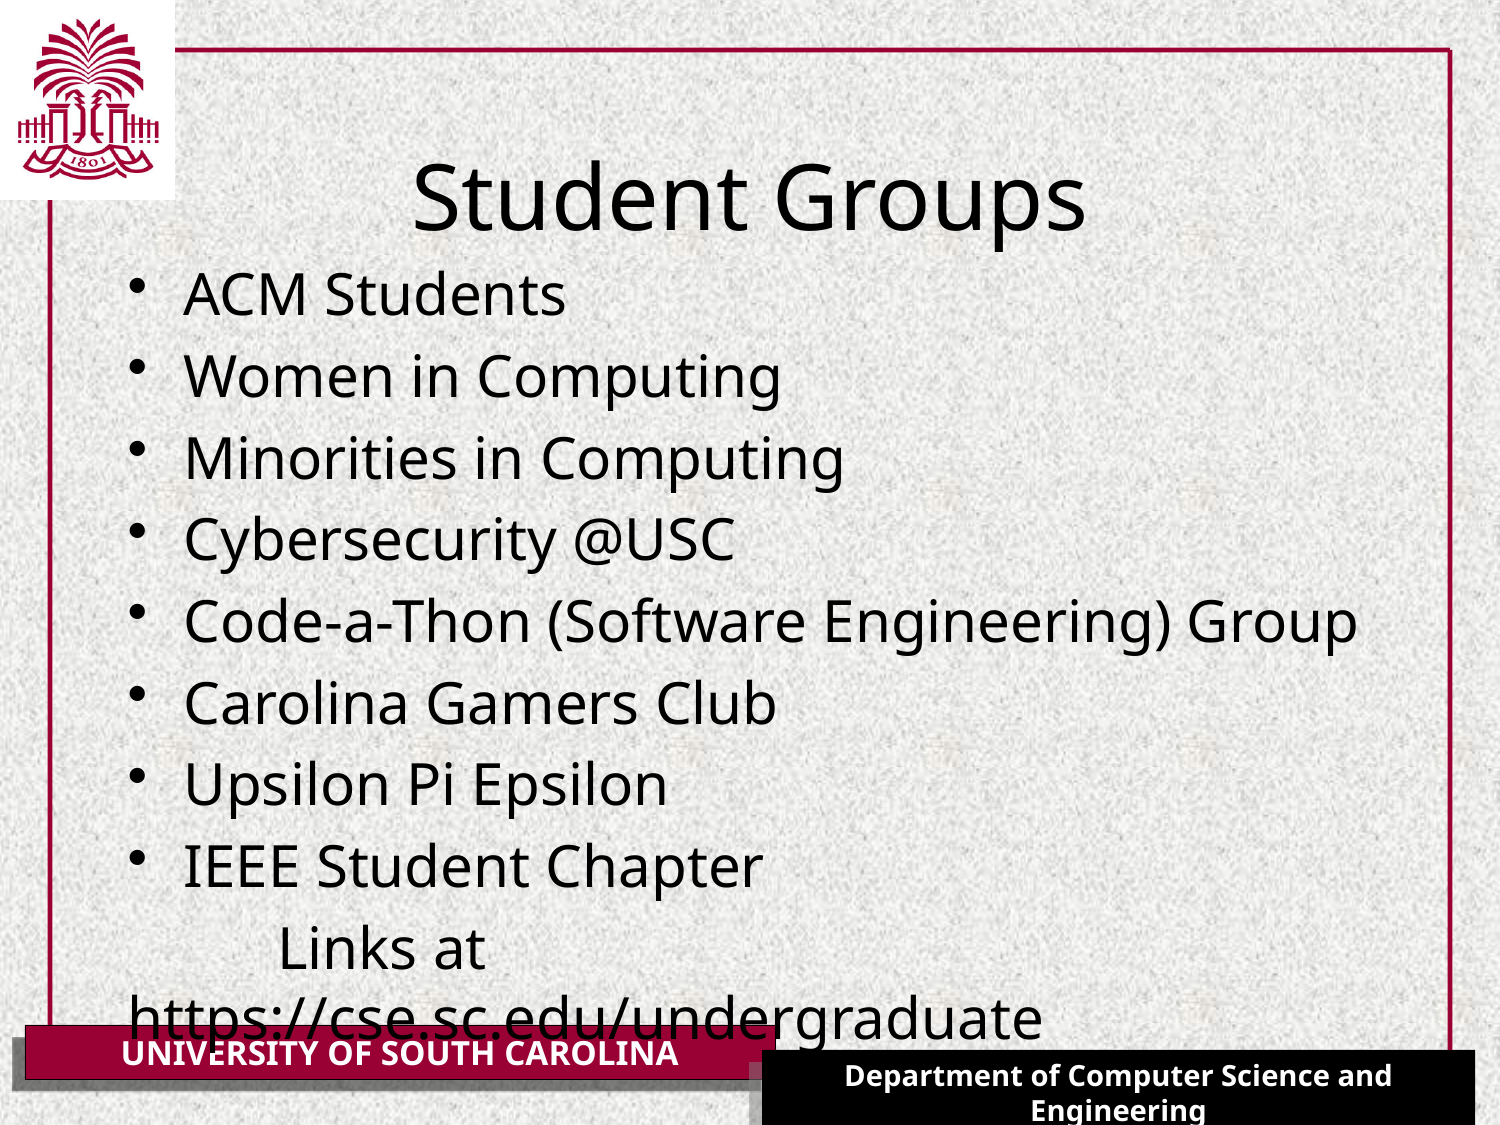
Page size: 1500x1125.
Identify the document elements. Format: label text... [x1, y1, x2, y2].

title Student Groups [112, 99, 1388, 249]
picture [13, 1038, 749, 1091]
picture [0, 0, 1500, 1125]
list ACM Students Women in Computing Minorities in Computing Cybersecurity @USC Code-a-Thon (Software Engineering) Group Carolina Gamers Club Upsilon Pi Epsilon IEEE Student Chapter Links at https://cse.sc.edu/undergraduate [112, 249, 1388, 1013]
